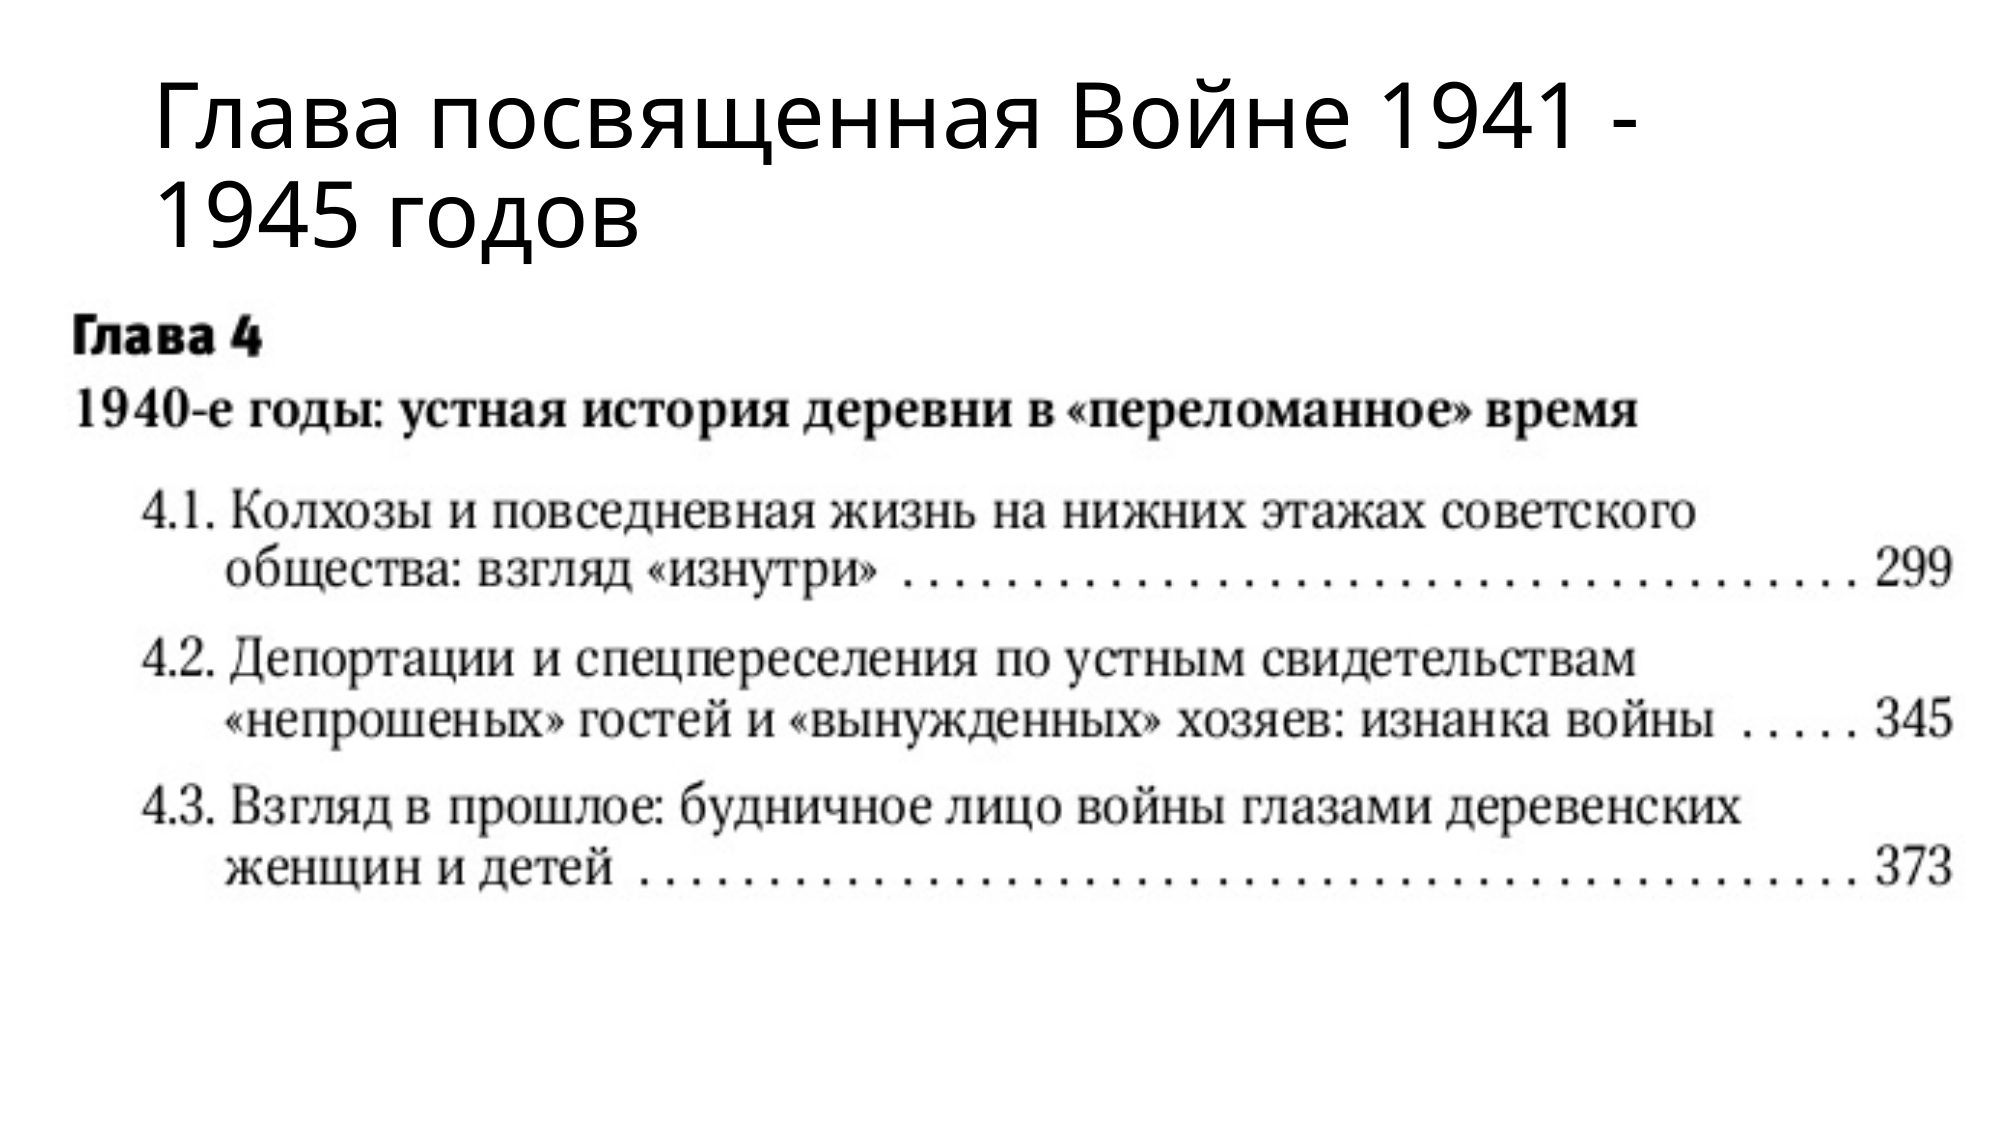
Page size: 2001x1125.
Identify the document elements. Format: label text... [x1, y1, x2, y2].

title Глава посвященная Войне 1941 -1945 годов [137, 59, 1863, 277]
picture [43, 277, 2000, 952]
